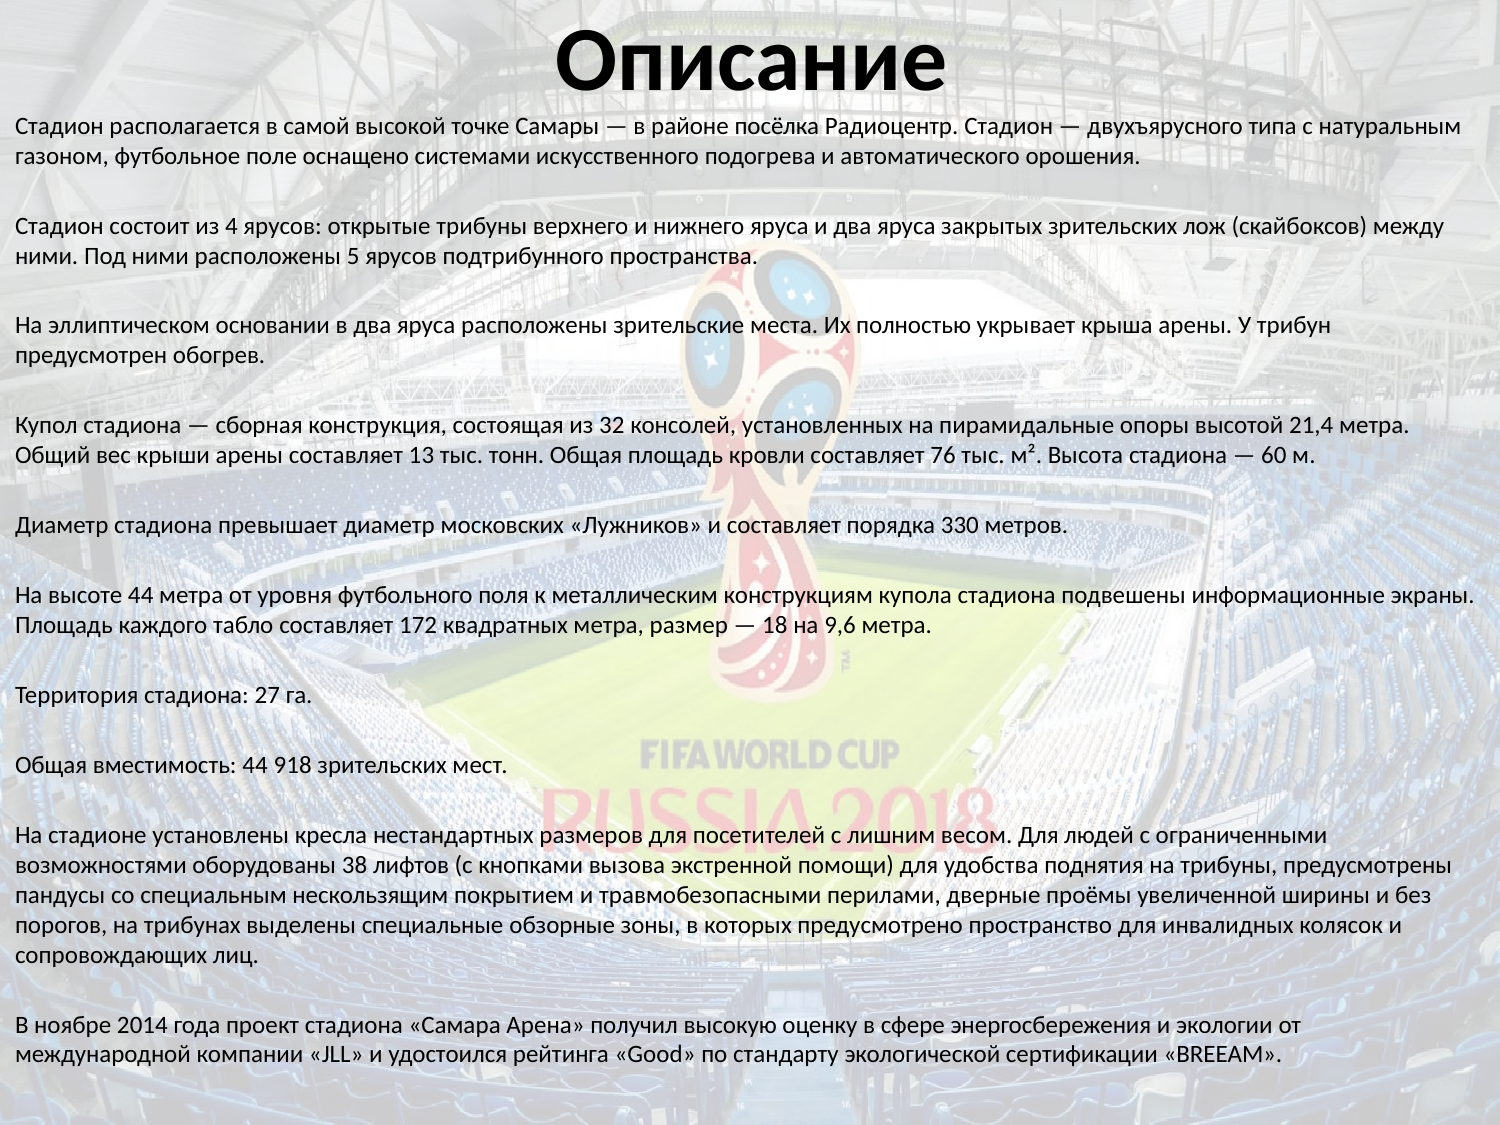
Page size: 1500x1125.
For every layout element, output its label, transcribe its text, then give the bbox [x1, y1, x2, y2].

title Описание [76, 0, 1427, 101]
list Стадион располагается в самой высокой точке Самары — в районе посёлка Радиоцентр. Стадион — двухъярусного типа с натуральным газоном, футбольное поле оснащено системами искусственного подогрева и автоматического орошения. Стадион состоит из 4 ярусов: открытые трибуны верхнего и нижнего яруса и два яруса закрытых зрительских лож (скайбоксов) между ними. Под ними расположены 5 ярусов подтрибунного пространства. На эллиптическом основании в два яруса расположены зрительские места. Их полностью укрывает крыша арены. У трибун предусмотрен обогрев. Купол стадиона — сборная конструкция, состоящая из 32 консолей, установленных на пирамидальные опоры высотой 21,4 метра. Общий вес крыши арены составляет 13 тыс. тонн. Общая площадь кровли составляет 76 тыс. м². Высота стадиона — 60 м. Диаметр стадиона превышает диаметр московских «Лужников» и составляет порядка 330 метров. На высоте 44 метра от уровня футбольного поля к металлическим конструкциям купола стадиона подвешены информационные экраны. Площадь каждого табло составляет 172 квадратных метра, размер — 18 на 9,6 метра. Территория стадиона: 27 га. Общая вместимость: 44 918 зрительских мест. На стадионе установлены кресла нестандартных размеров для посетителей с лишним весом. Для людей с ограниченными возможностями оборудованы 38 лифтов (с кнопками вызова экстренной помощи) для удобства поднятия на трибуны, предусмотрены пандусы со специальным нескользящим покрытием и травмобезопасными перилами, дверные проёмы увеличенной ширины и без порогов, на трибунах выделены специальные обзорные зоны, в которых предусмотрено пространство для инвалидных колясок и сопровождающих лиц. В ноябре 2014 года проект стадиона «Самара Арена» получил высокую оценку в сфере энергосбережения и экологии от международной компании «JLL» и удостоился рейтинга «Good» по стандарту экологической сертификации «BREEAM». [0, 101, 1500, 845]
